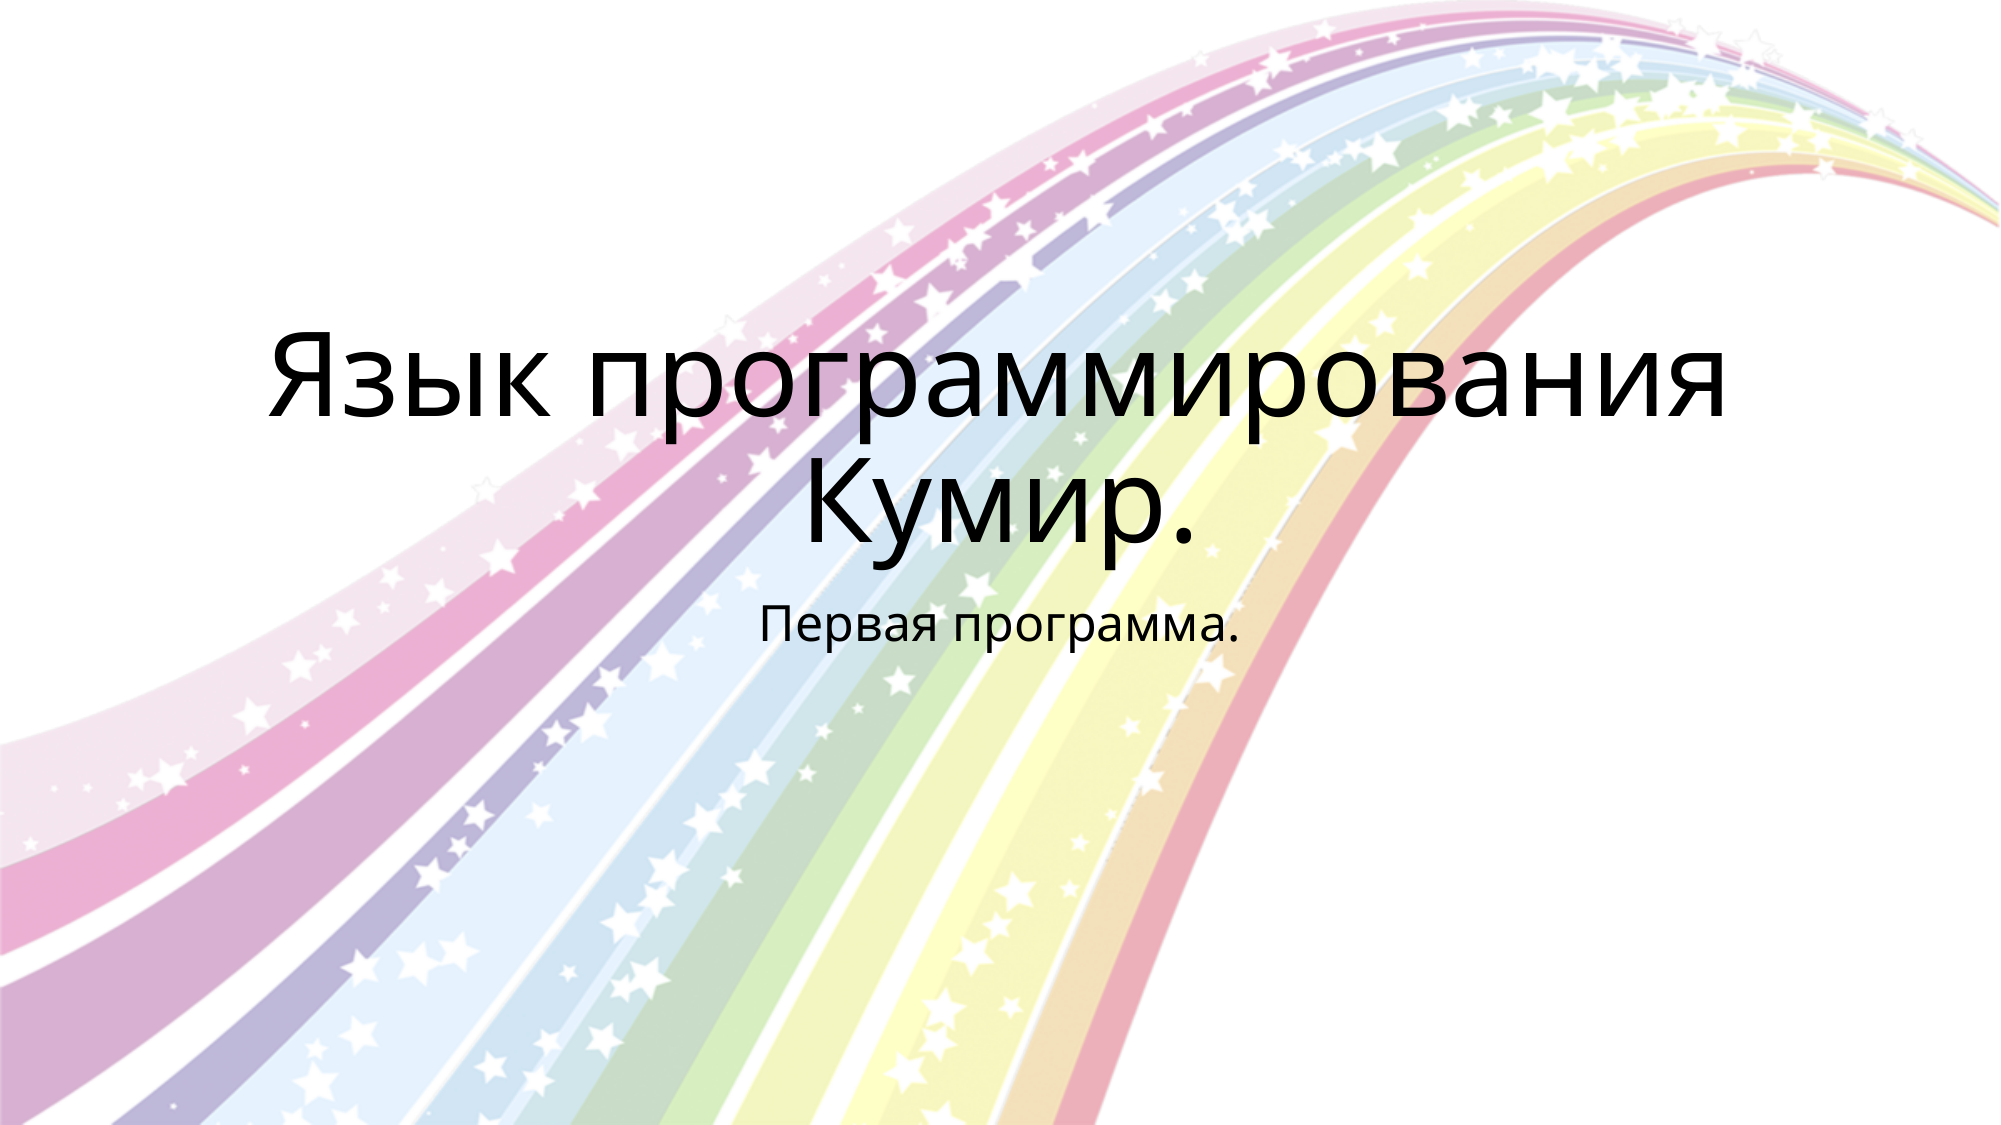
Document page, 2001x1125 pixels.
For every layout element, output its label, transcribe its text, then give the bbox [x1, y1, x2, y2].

title Язык программирования Кумир. [249, 184, 1750, 576]
subtitle Первая программа. [249, 590, 1750, 863]
